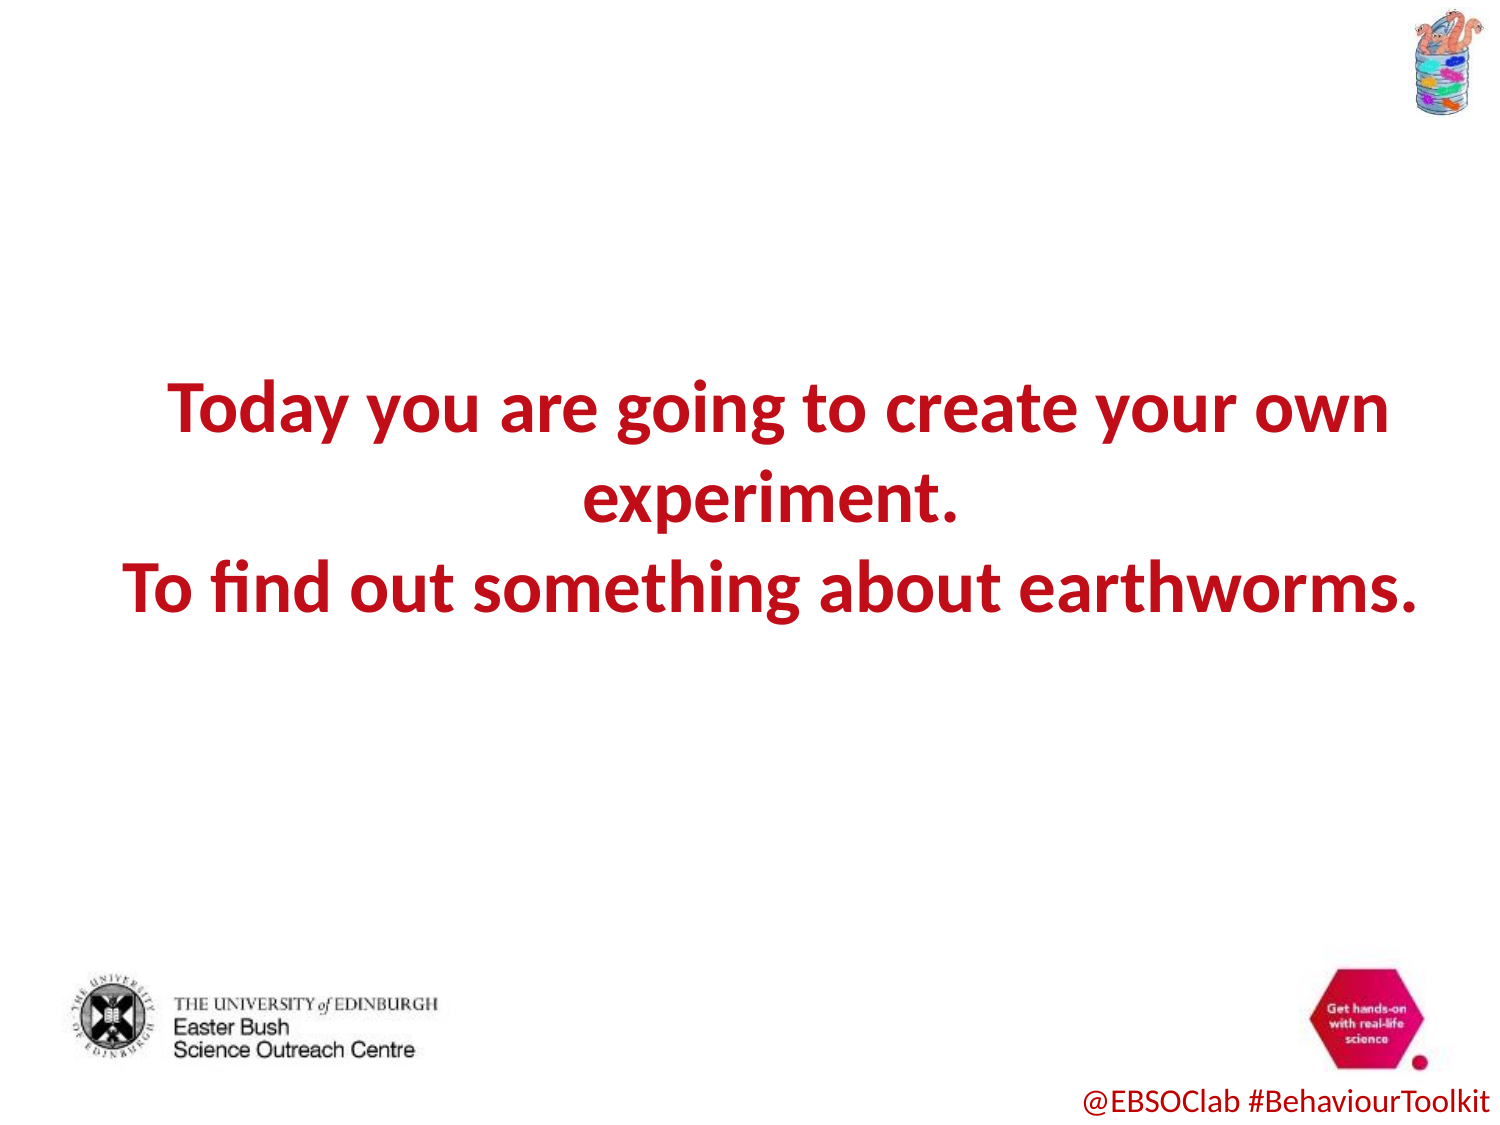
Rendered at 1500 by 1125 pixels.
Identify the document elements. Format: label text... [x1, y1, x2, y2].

picture [0, 921, 1500, 1125]
text_box @EBSOClab #BehaviourToolkit [969, 1072, 1500, 1125]
picture [1408, 6, 1500, 118]
title Today you are going to create your own experiment. To find out something about earthworms. [99, 350, 1461, 457]
